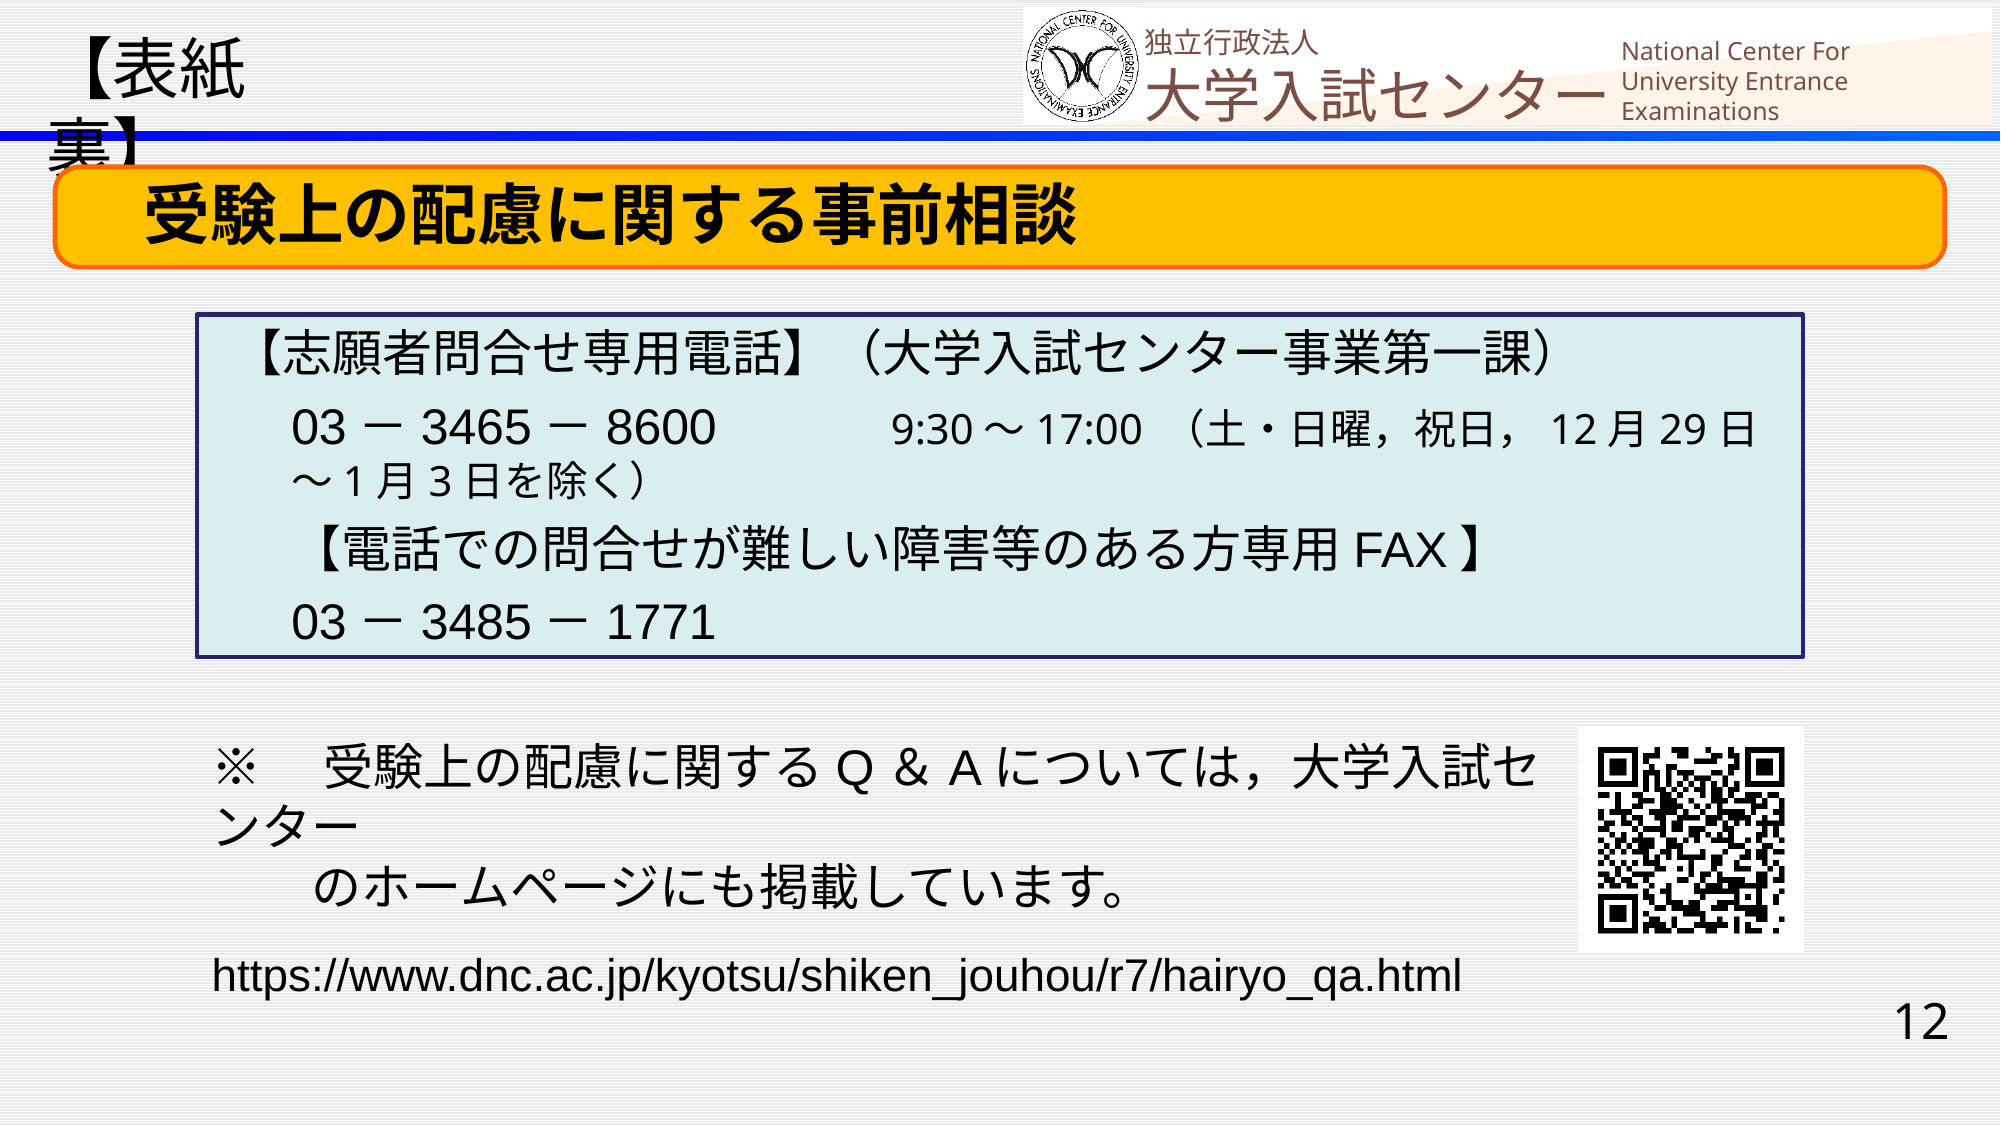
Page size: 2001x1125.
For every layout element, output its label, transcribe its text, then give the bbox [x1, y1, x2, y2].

text_box 【志願者問合せ専用電話】（大学入試センター事業第一課） 03－3465－8600 9:30～17:00 （土・日曜，祝日，12月29日～1月3日を除く） 【電話での問合せが難しい障害等のある方専用FAX】 03－3485－1771 [195, 312, 1805, 659]
picture [1023, 7, 1141, 124]
text_box 受験上の配慮に関する事前相談 [54, 166, 1945, 268]
text_box ※ 受験上の配慮に関するQ＆Aについては，大学入試センター のホームページにも掲載しています。 https://www.dnc.ac.jp/kyotsu/shiken_jouhou/r7/hairyo_qa.html [196, 727, 1567, 1018]
slide_number 12 [1531, 981, 1965, 1060]
picture [1578, 727, 1804, 954]
text_box 【表紙 裏】 [31, 19, 374, 194]
